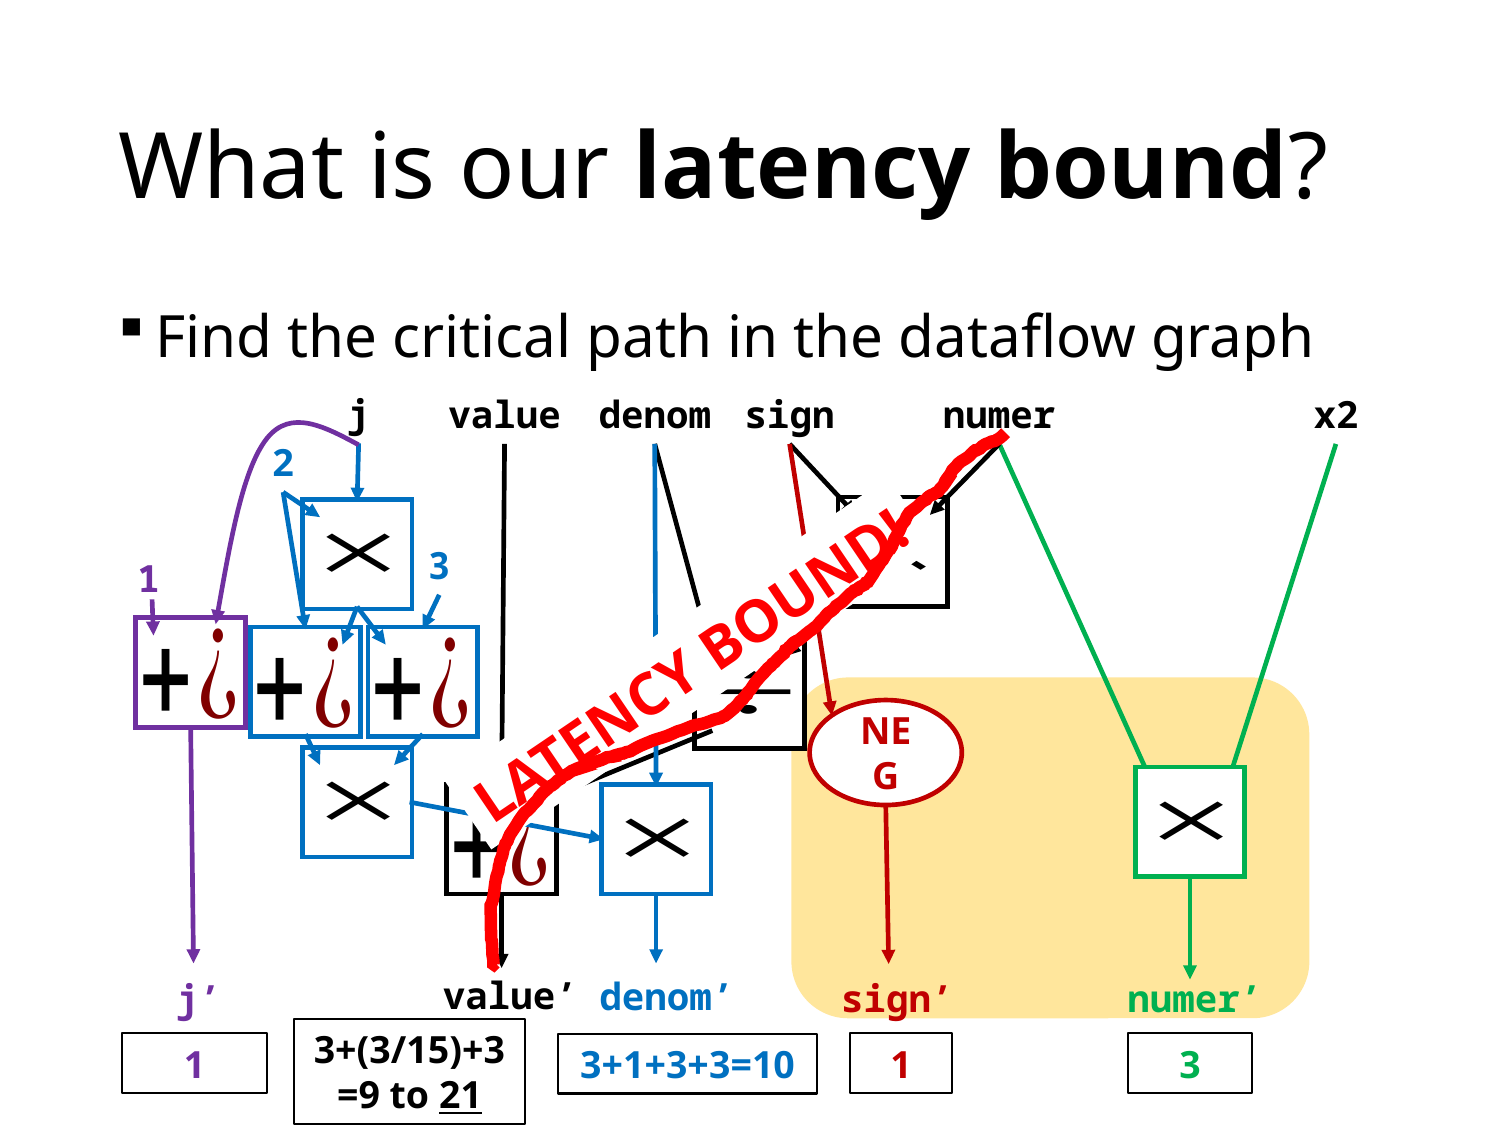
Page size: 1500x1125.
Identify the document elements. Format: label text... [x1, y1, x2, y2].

text_box 1 [850, 1033, 952, 1094]
text_box 3 [1127, 1033, 1253, 1094]
text_box 3+1+3+3=10 [558, 1033, 817, 1094]
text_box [416, 432, 1006, 965]
text_box 1 [122, 1033, 267, 1094]
list Find the critical path in the dataflow graph [103, 299, 1397, 1014]
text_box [122, 382, 1374, 1028]
title What is our latency bound? [103, 59, 1397, 278]
text_box 3+(3/15)+3=9 to 21 [293, 1028, 526, 1124]
